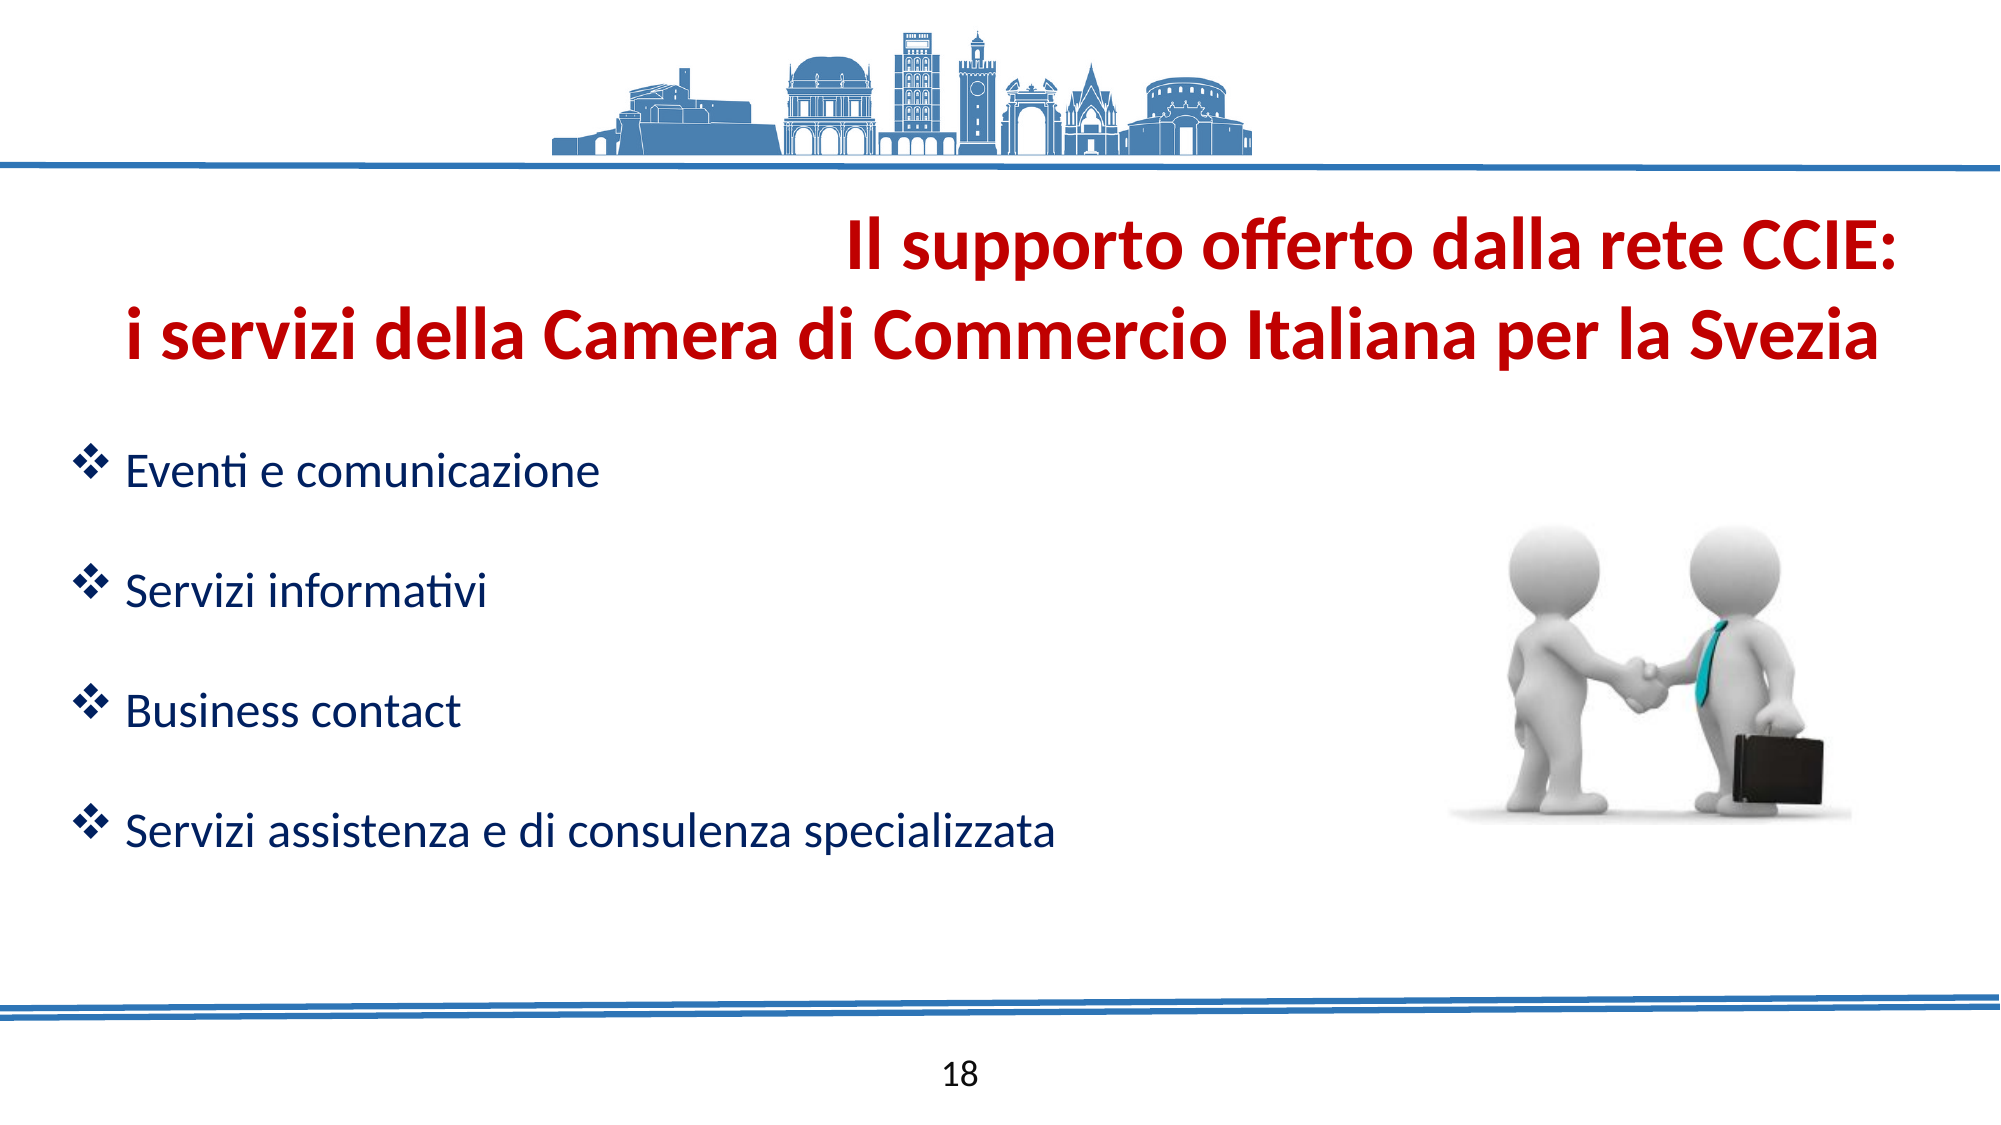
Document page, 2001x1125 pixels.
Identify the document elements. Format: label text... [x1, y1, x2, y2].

picture [1407, 511, 1877, 825]
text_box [0, 0, 2000, 1018]
text_box 18 [543, 1041, 994, 1101]
